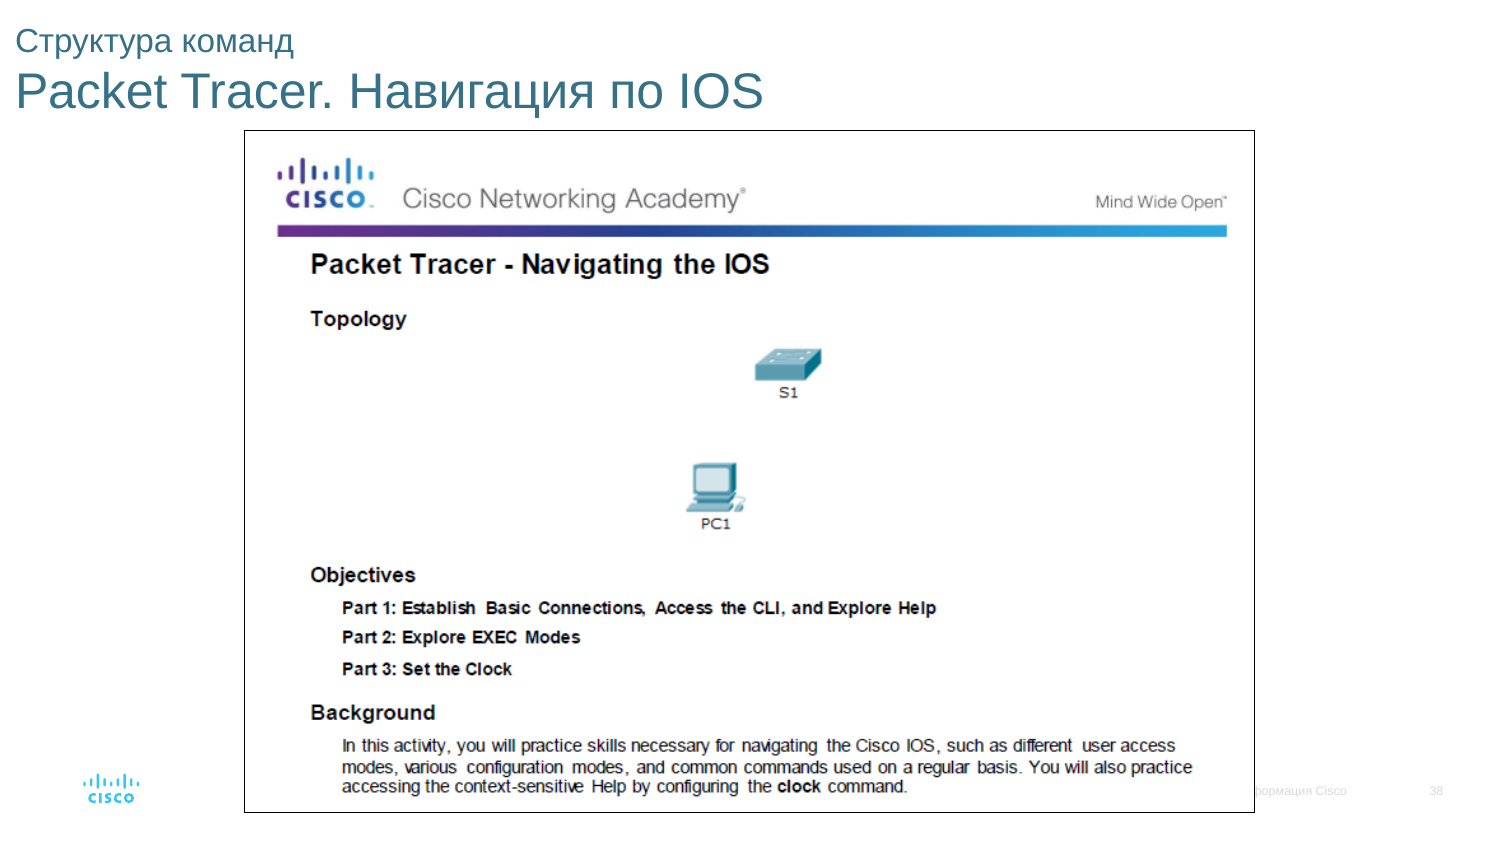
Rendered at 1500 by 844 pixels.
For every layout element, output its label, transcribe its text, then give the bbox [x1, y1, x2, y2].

title Структура команд Packet Tracer. Навигация по IOS [0, 6, 1500, 131]
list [244, 130, 1256, 813]
